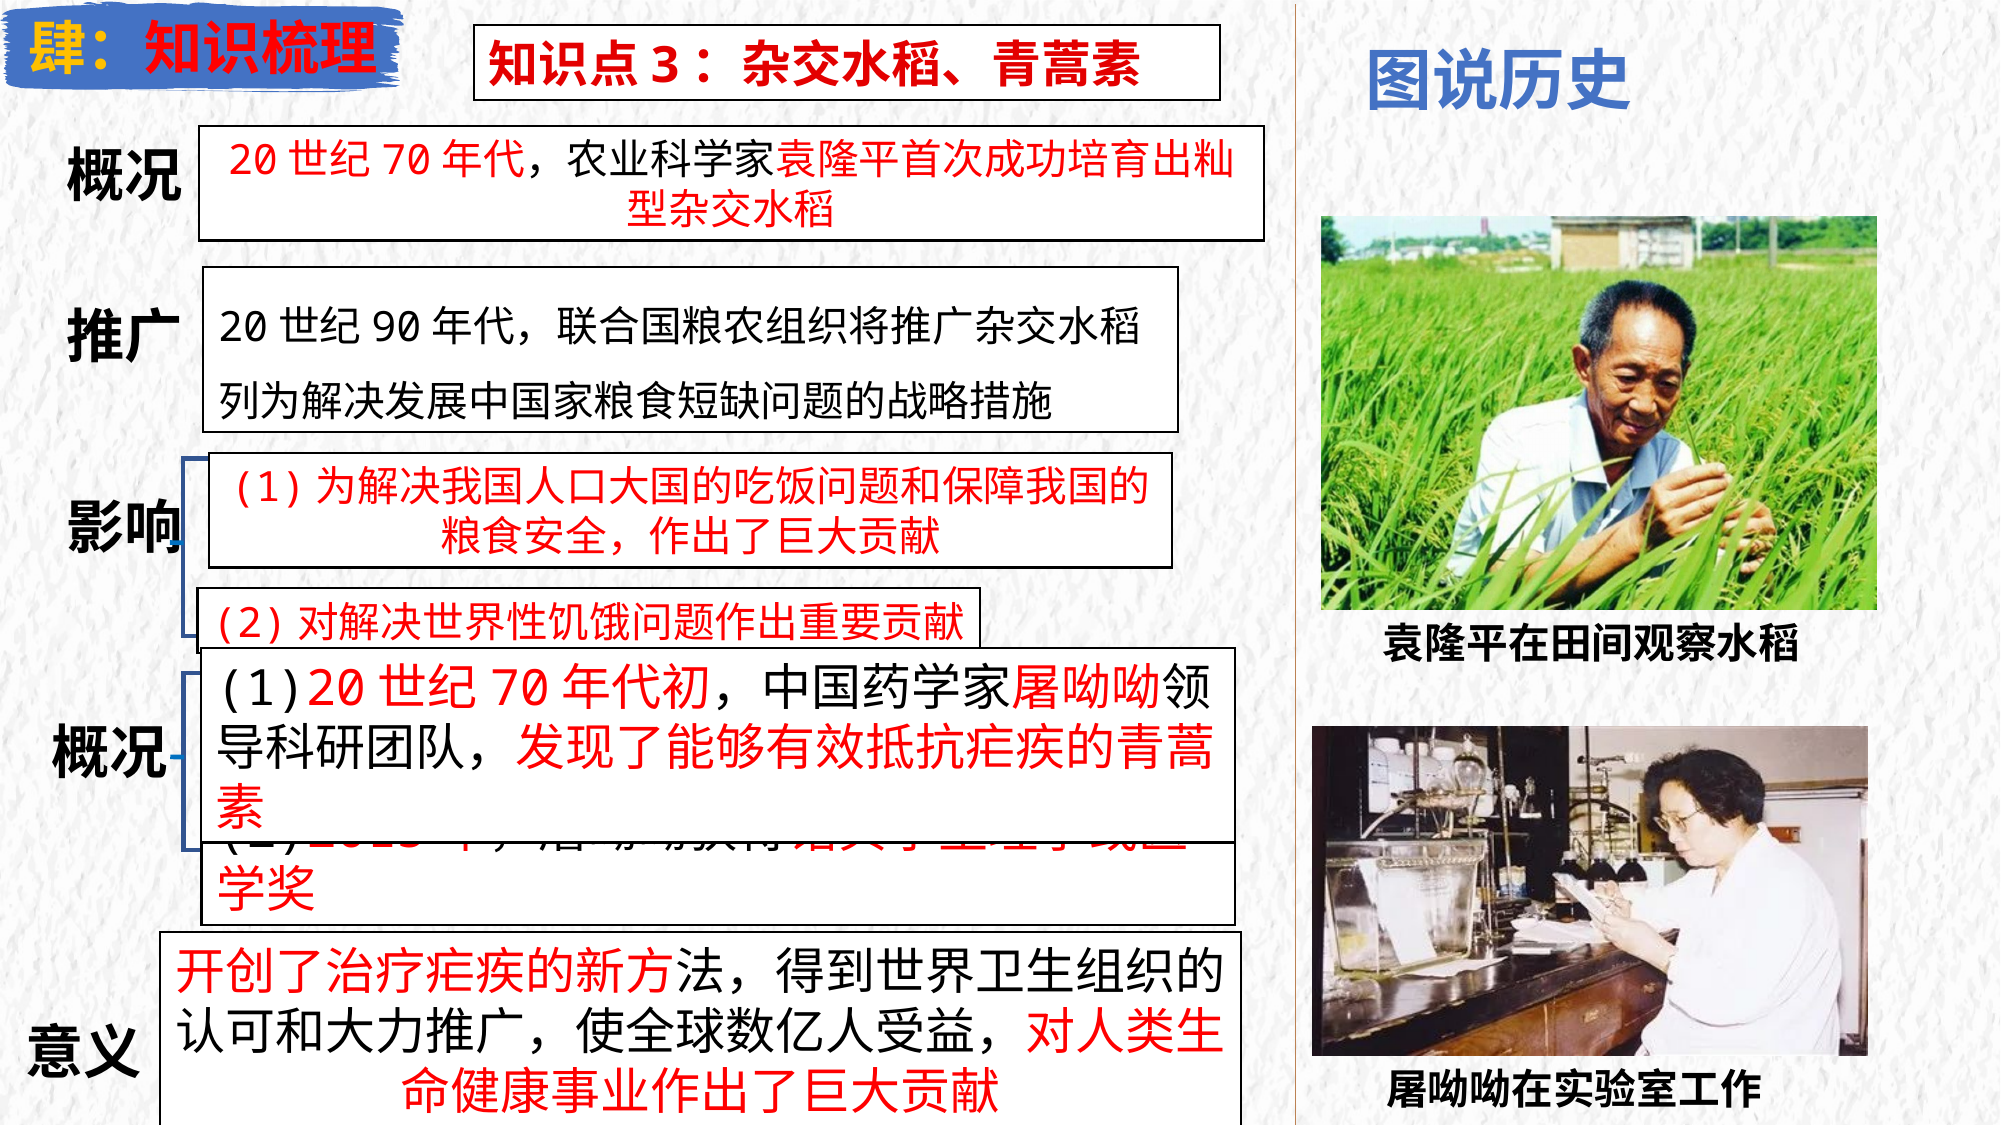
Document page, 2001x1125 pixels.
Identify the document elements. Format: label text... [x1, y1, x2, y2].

text_box (2)对解决世界性饥饿问题作出重要贡献 [196, 587, 981, 654]
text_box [170, 672, 210, 851]
text_box (1)20世纪70年代初，中国药学家屠呦呦领导科研团队，发现了能够有效抵抗疟疾的青蒿素 [200, 647, 1236, 844]
text_box 袁隆平在田间观察水稻 [1368, 609, 1927, 674]
text_box (2)2015年，屠呦呦获得诺贝尔生理学或医学奖 [200, 844, 1236, 926]
text_box 肆：知识梳理 [0, 1, 404, 93]
text_box 开创了治疗疟疾的新方法，得到世界卫生组织的认可和大力推广，使全球数亿人受益，对人类生命健康事业作出了巨大贡献 [159, 931, 1242, 1125]
text_box 图说历史 [1350, 30, 1648, 125]
text_box 概况 [51, 130, 198, 216]
text_box 屠呦呦在实验室工作 [1371, 1055, 1931, 1121]
text_box 推广 [51, 292, 199, 377]
picture [0, 0, 2001, 1125]
text_box 知识点3：杂交水稻、青蒿素 [473, 24, 1221, 101]
text_box (1)为解决我国人口大国的吃饭问题和保障我国的粮食安全，作出了巨大贡献 [208, 452, 1173, 569]
text_box 20世纪90年代，联合国粮农组织将推广杂交水稻列为解决发展中国家粮食短缺问题的战略措施 [202, 266, 1179, 433]
text_box 影响 [51, 483, 169, 568]
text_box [169, 458, 210, 636]
text_box 20世纪70年代，农业科学家袁隆平首次成功培育出籼型杂交水稻 [198, 125, 1265, 242]
text_box 意义 [10, 1007, 157, 1093]
text_box 概况 [36, 707, 170, 793]
